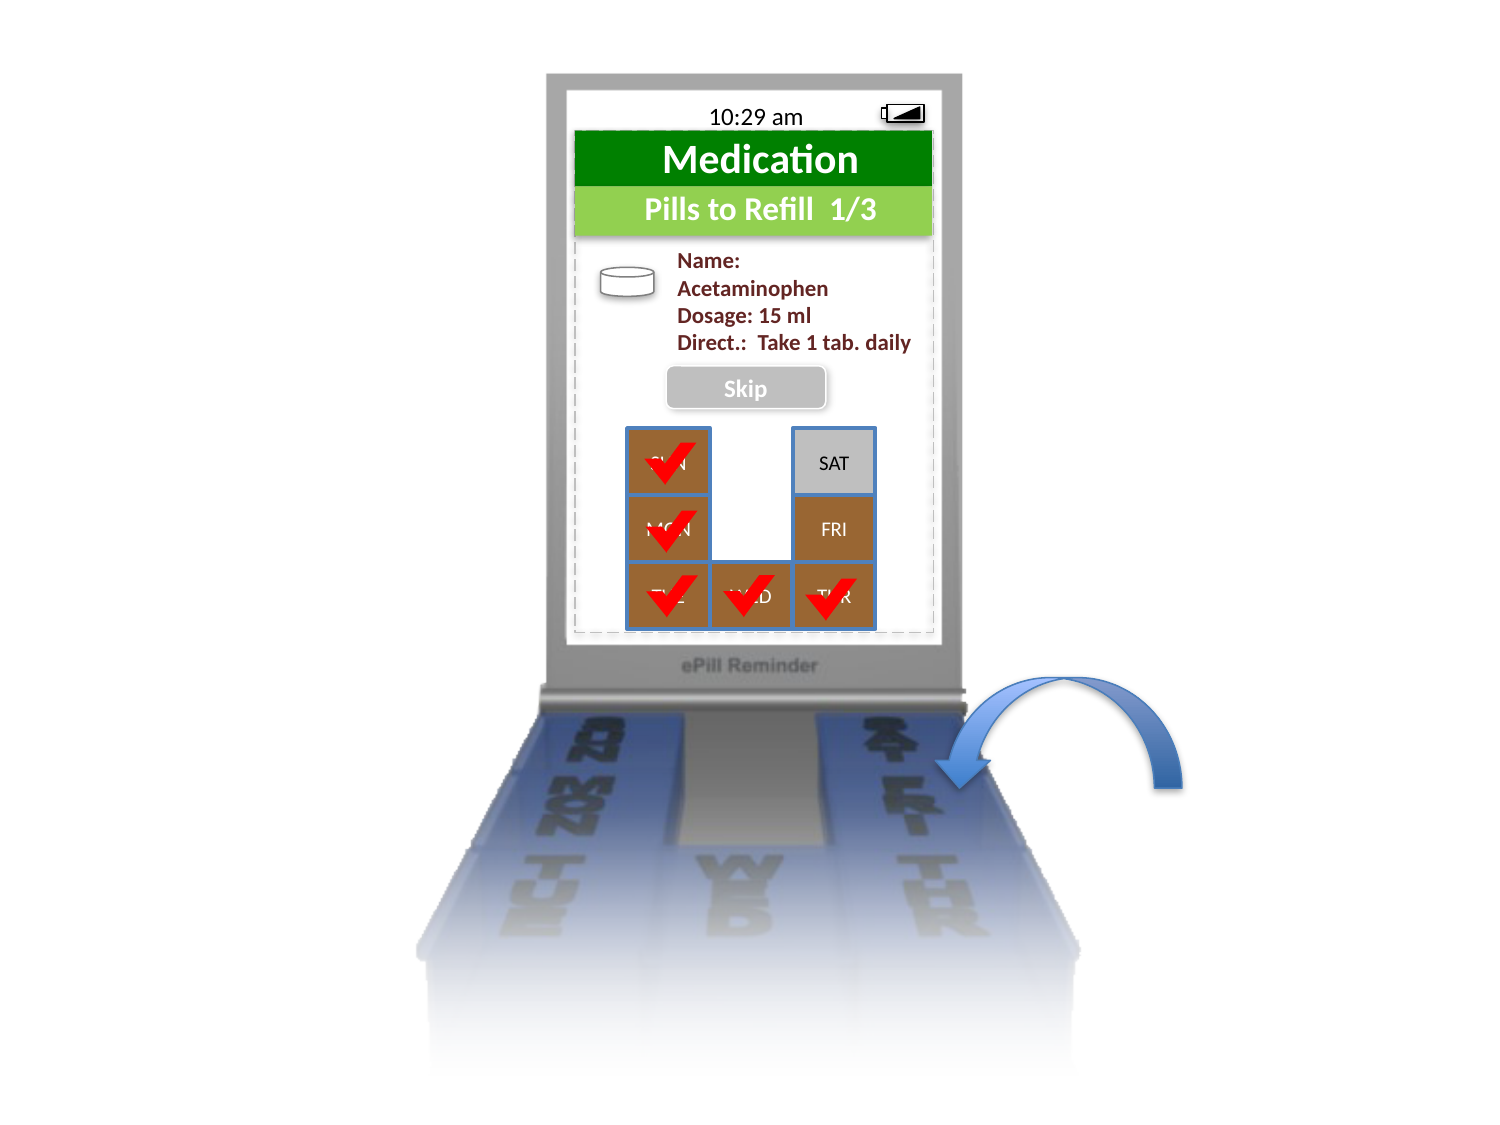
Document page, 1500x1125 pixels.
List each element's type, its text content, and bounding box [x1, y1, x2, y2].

text_box Name: Acetaminophen Dosage: 15 ml Direct.: Take 1 tab. daily [662, 243, 932, 363]
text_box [804, 578, 858, 621]
text_box THR [791, 564, 877, 631]
text_box Skip [665, 364, 827, 410]
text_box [645, 510, 698, 553]
text_box FRI [791, 497, 877, 564]
text_box Pills to Refill 1/3 [629, 180, 892, 235]
list 10:29 am [681, 92, 832, 131]
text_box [722, 574, 776, 618]
text_box WED [712, 560, 791, 631]
text_box SAT [791, 426, 877, 497]
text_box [645, 575, 699, 618]
text_box [599, 266, 655, 298]
text_box TUE [625, 564, 712, 631]
text_box [934, 676, 1183, 789]
text_box [574, 186, 933, 236]
picture [388, 34, 1112, 1090]
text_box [644, 442, 697, 486]
text_box SUN [625, 426, 712, 497]
text_box MON [625, 497, 712, 564]
